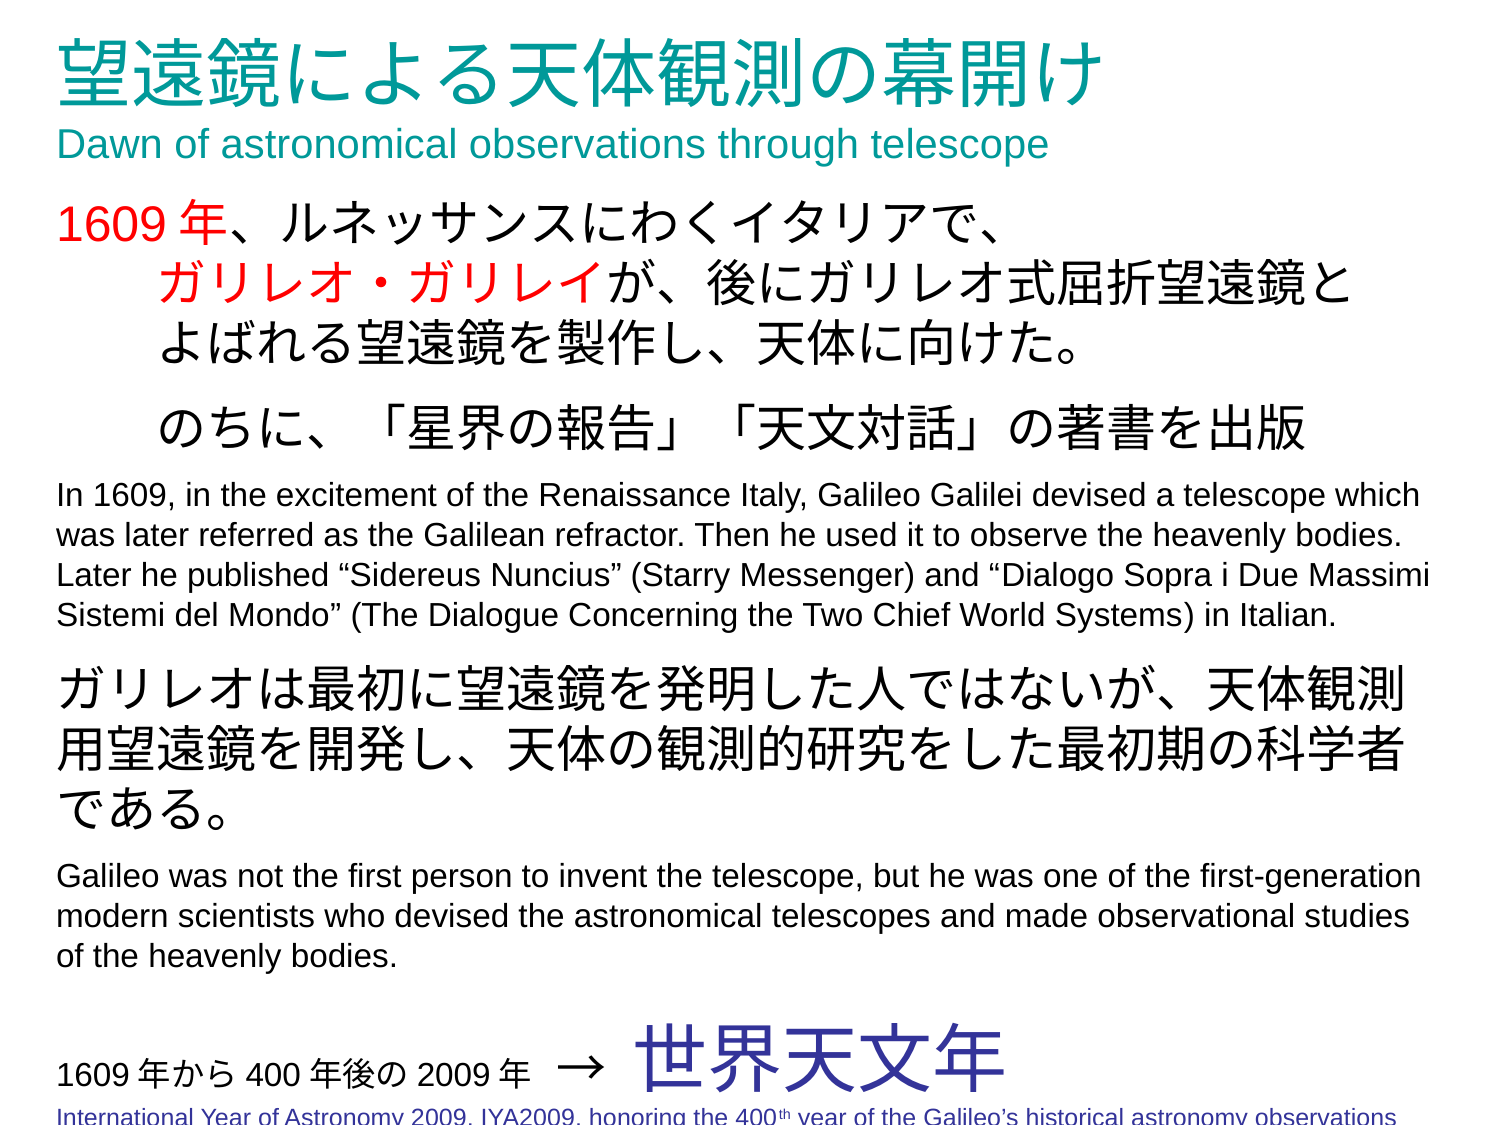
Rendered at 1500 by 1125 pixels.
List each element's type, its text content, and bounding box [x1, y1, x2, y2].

text_box 望遠鏡による天体観測の幕開け Dawn of astronomical observations through telescope 1609年、ルネッサンスにわくイタリアで、 ガリレオ・ガリレイが、後にガリレオ式屈折望遠鏡と よばれる望遠鏡を製作し、天体に向けた。 のちに、「星界の報告」「天文対話」の著書を出版 In 1609, in the excitement of the Renaissance Italy, Galileo Galilei devised a telescope which was later referred as the Galilean refractor. Then he used it to observe the heavenly bodies. Later he published “Sidereus Nuncius” (Starry Messenger) and “Dialogo Sopra i Due Massimi Sistemi del Mondo” (The Dialogue Concerning the Two Chief World Systems) in Italian. ガリレオは最初に望遠鏡を発明した人ではないが、天体観測用望遠鏡を開発し、天体の観測的研究をした最初期の科学者である。 Galileo was not the first person to invent the telescope, but he was one of the first-generation modern scientists who devised the astronomical telescopes and made observational studies of the heavenly bodies. 1609年から400年後の2009年 → 世界天文年 International Year of Astronomy 2009, IYA2009, honoring the 400th year of the Galileo’s historical astronomy observations [41, 19, 1459, 1125]
